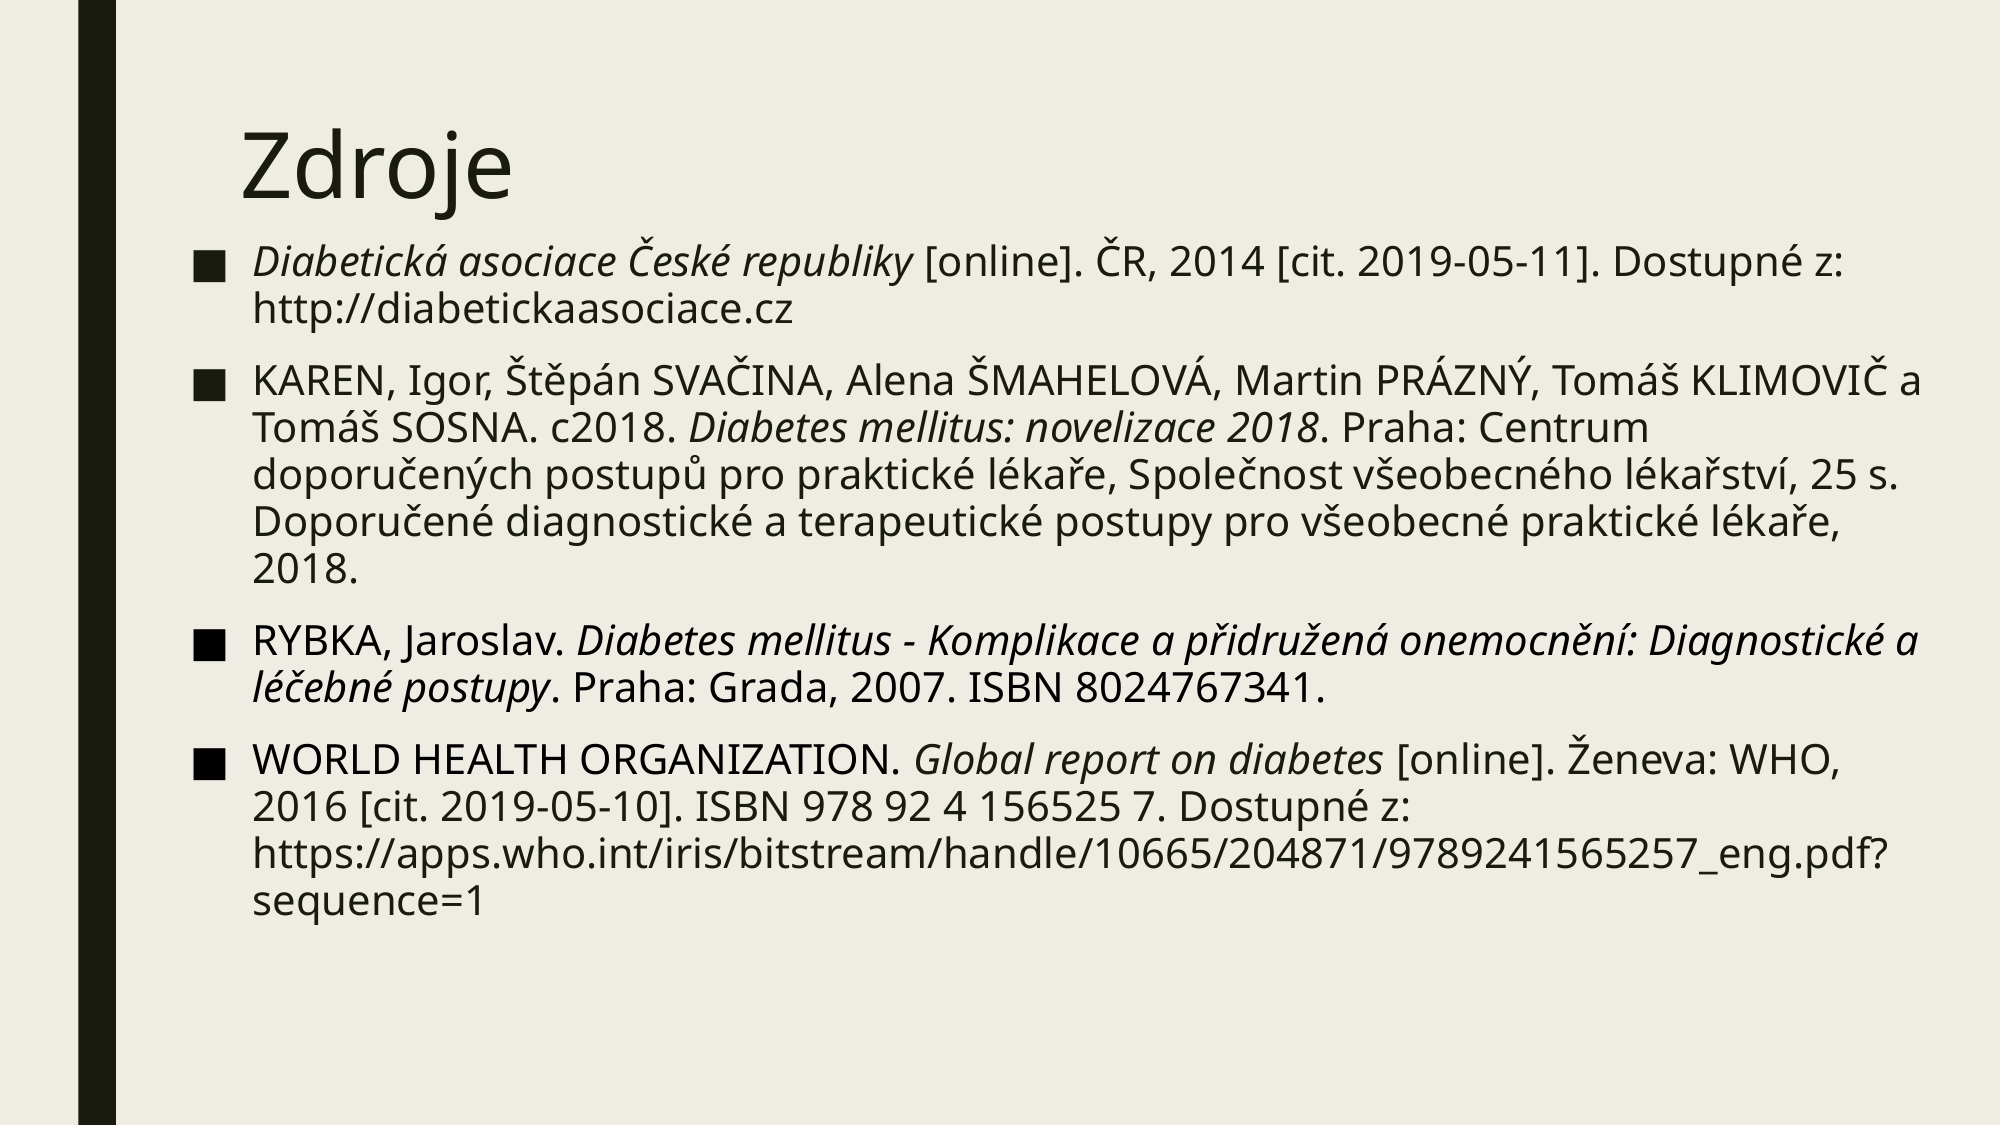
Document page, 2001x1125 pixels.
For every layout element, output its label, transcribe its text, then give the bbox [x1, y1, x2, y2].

list Diabetická asociace České republiky [online]. ČR, 2014 [cit. 2019-05-11]. Dostupné z: http://diabetickaasociace.cz KAREN, Igor, Štěpán SVAČINA, Alena ŠMAHELOVÁ, Martin PRÁZNÝ, Tomáš KLIMOVIČ a Tomáš SOSNA. c2018. Diabetes mellitus: novelizace 2018. Praha: Centrum doporučených postupů pro praktické lékaře, Společnost všeobecného lékařství, 25 s. Doporučené diagnostické a terapeutické postupy pro všeobecné praktické lékaře, 2018. RYBKA, Jaroslav. Diabetes mellitus - Komplikace a přidružená onemocnění: Diagnostické a léčebné postupy. Praha: Grada, 2007. ISBN 8024767341. WORLD HEALTH ORGANIZATION. Global report on diabetes [online]. Ženeva: WHO, 2016 [cit. 2019-05-10]. ISBN 978 92 4 156525 7. Dostupné z: https://apps.who.int/iris/bitstream/handle/10665/204871/9789241565257_eng.pdf?sequence=1 [174, 231, 1942, 1087]
title Zdroje [225, 112, 1800, 231]
